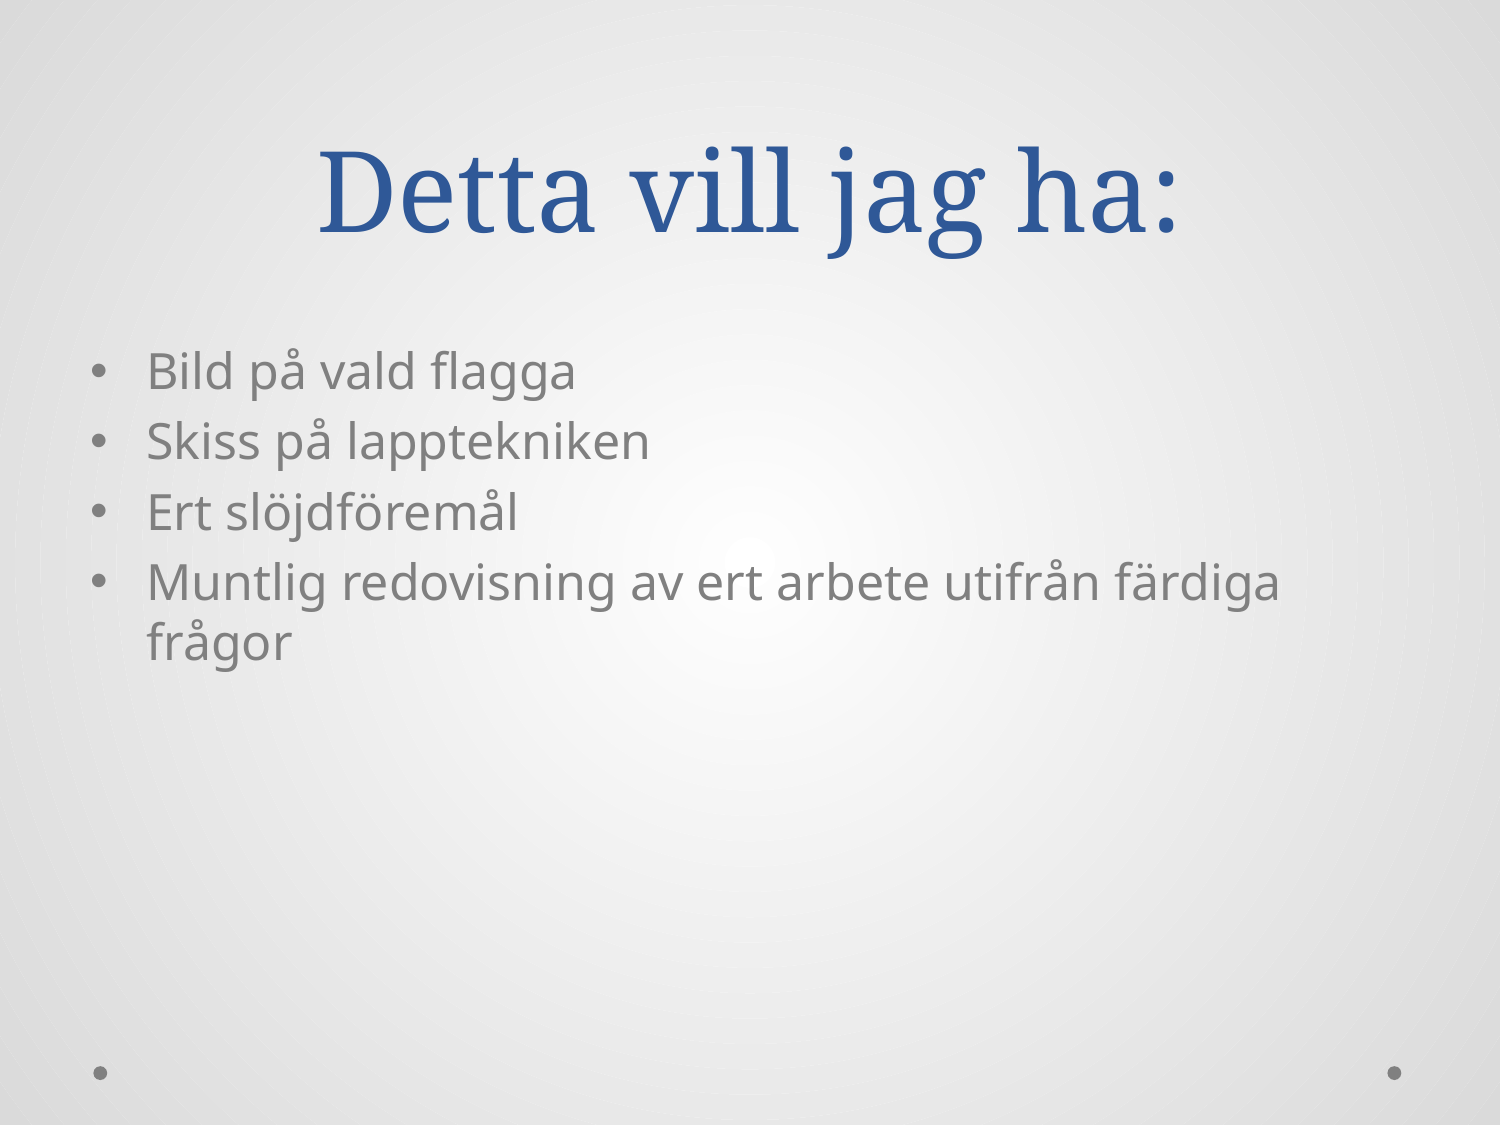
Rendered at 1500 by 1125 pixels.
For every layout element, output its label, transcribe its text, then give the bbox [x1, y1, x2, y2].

list Bild på vald flagga Skiss på lapptekniken Ert slöjdföremål Muntlig redovisning av ert arbete utifrån färdiga frågor [75, 262, 1425, 1005]
title Detta vill jag ha: [75, 0, 1425, 262]
